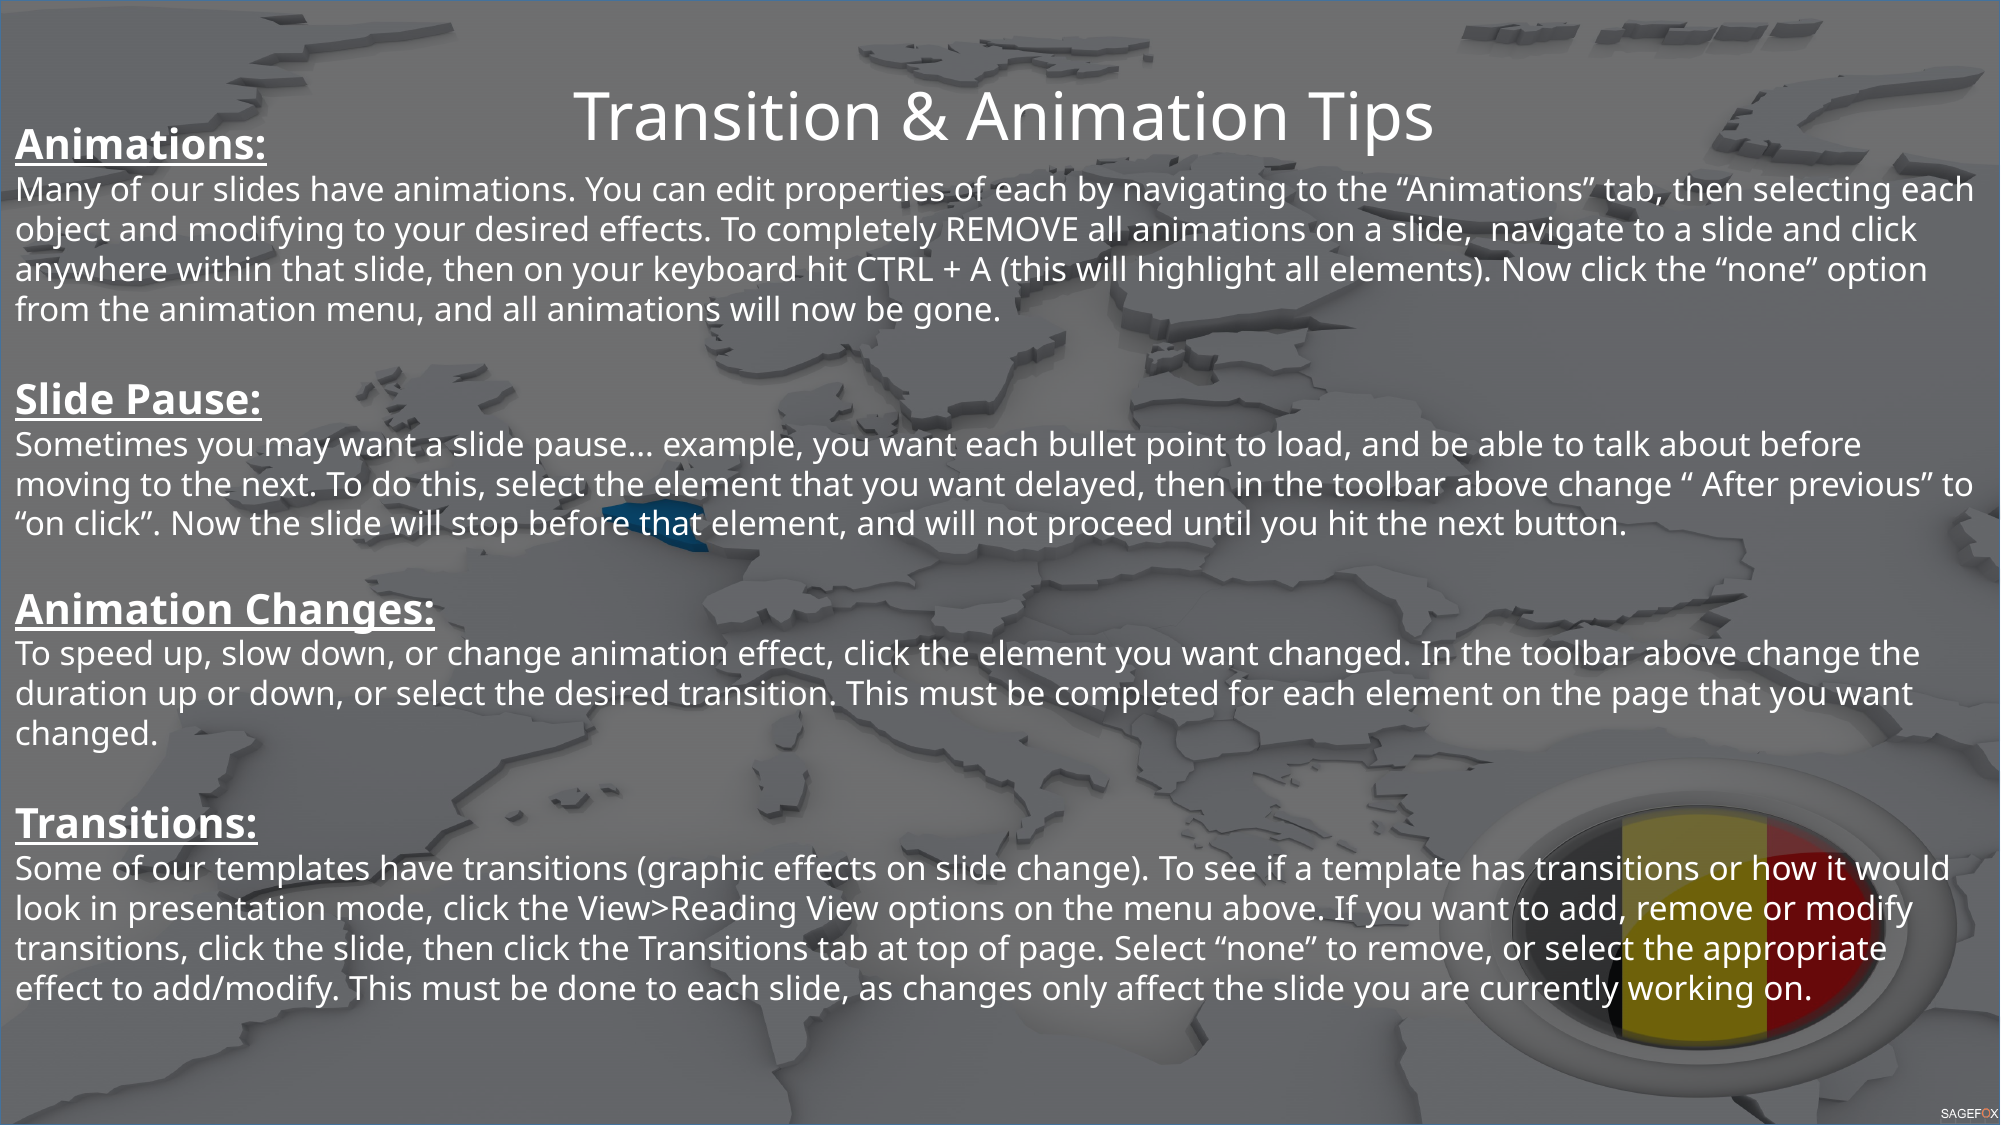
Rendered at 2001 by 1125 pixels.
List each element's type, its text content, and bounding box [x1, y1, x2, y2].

title Transition & Animation Tips [477, 59, 1532, 177]
text_box Animations: Many of our slides have animations. You can edit properties of each by navigating to the “Animations” tab, then selecting each object and modifying to your desired effects. To completely REMOVE all animations on a slide, navigate to a slide and click anywhere within that slide, then on your keyboard hit CTRL + A (this will highlight all elements). Now click the “none” option from the animation menu, and all animations will now be gone. Slide Pause: Sometimes you may want a slide pause… example, you want each bullet point to load, and be able to talk about before moving to the next. To do this, select the element that you want delayed, then in the toolbar above change “ After previous” to “on click”. Now the slide will stop before that element, and will not proceed until you hit the next button. Animation Changes: To speed up, slow down, or change animation effect, click the element you want changed. In the toolbar above change the duration up or down, or select the desired transition. This must be completed for each element on the page that you want changed. Transitions: Some of our templates have transitions (graphic effects on slide change). To see if a template has transitions or how it would look in presentation mode, click the View>Reading View options on the menu above. If you want to add, remove or modify transitions, click the slide, then click the Transitions tab at top of page. Select “none” to remove, or select the appropriate effect to add/modify. This must be done to each slide, as changes only affect the slide you are currently working on. [0, 0, 2000, 1125]
